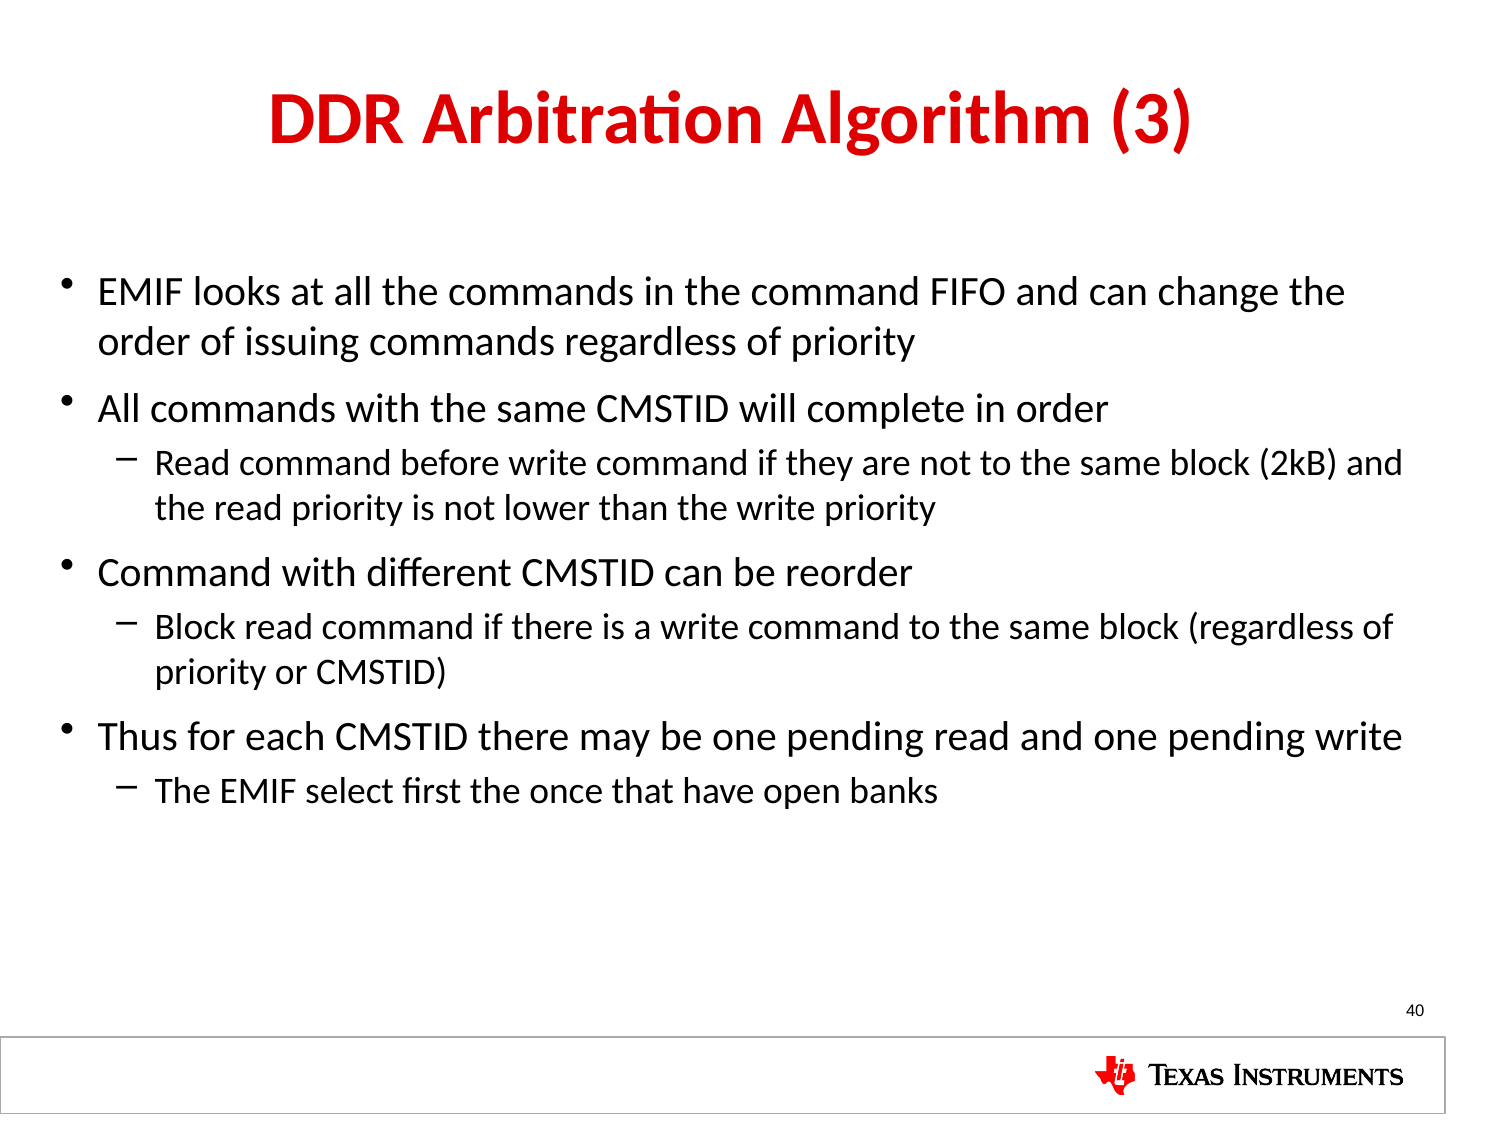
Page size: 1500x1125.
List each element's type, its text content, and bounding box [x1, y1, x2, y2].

list EMIF looks at all the commands in the command FIFO and can change the order of issuing commands regardless of priority All commands with the same CMSTID will complete in order Read command before write command if they are not to the same block (2kB) and the read priority is not lower than the write priority Command with different CMSTID can be reorder Block read command if there is a write command to the same block (regardless of priority or CMSTID) Thus for each CMSTID there may be one pending read and one pending write The EMIF select first the once that have open banks [45, 255, 1435, 910]
slide_number 40 [1089, 992, 1440, 1027]
title DDR Arbitration Algorithm (3) [37, 23, 1426, 219]
picture [1095, 1056, 1403, 1095]
